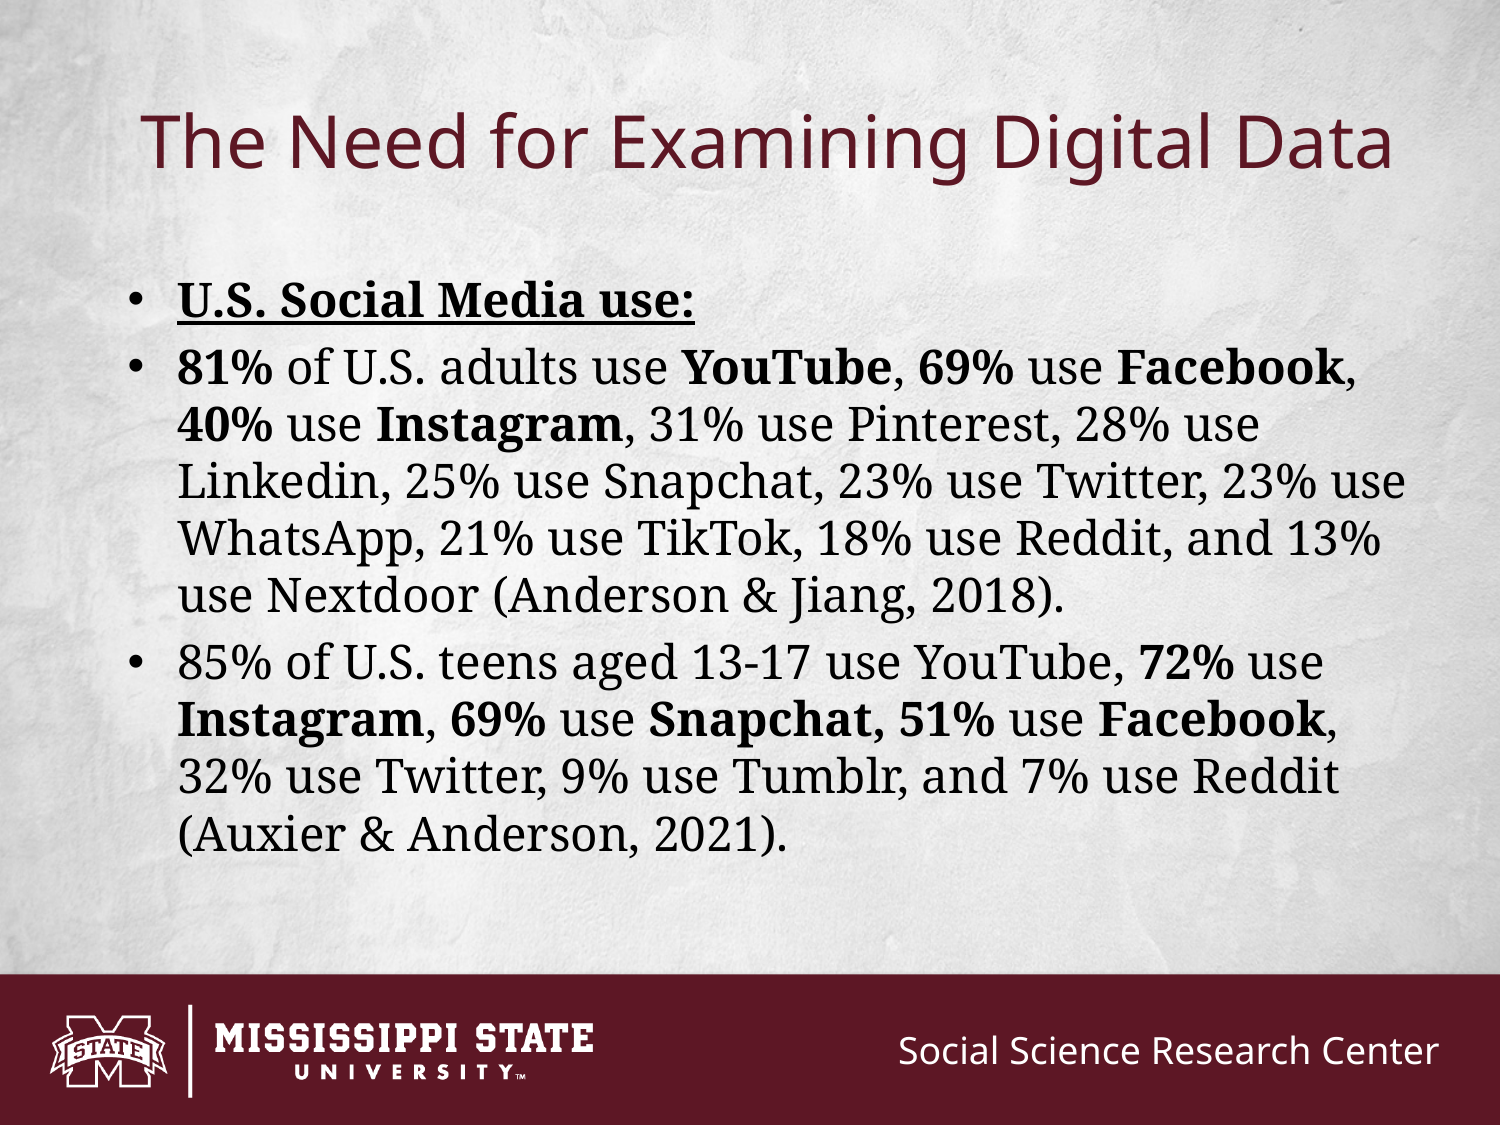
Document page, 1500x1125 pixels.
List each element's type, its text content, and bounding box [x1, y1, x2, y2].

picture [49, 1004, 593, 1098]
list U.S. Social Media use: 81% of U.S. adults use YouTube, 69% use Facebook, 40% use Instagram, 31% use Pinterest, 28% use Linkedin, 25% use Snapchat, 23% use Twitter, 23% use WhatsApp, 21% use TikTok, 18% use Reddit, and 13% use Nextdoor (Anderson & Jiang, 2018). 85% of U.S. teens aged 13-17 use YouTube, 72% use Instagram, 69% use Snapchat, 51% use Facebook, 32% use Twitter, 9% use Tumblr, and 7% use Reddit (Auxier & Anderson, 2021). [112, 262, 1425, 911]
title The Need for Examining Digital Data [112, 45, 1425, 233]
